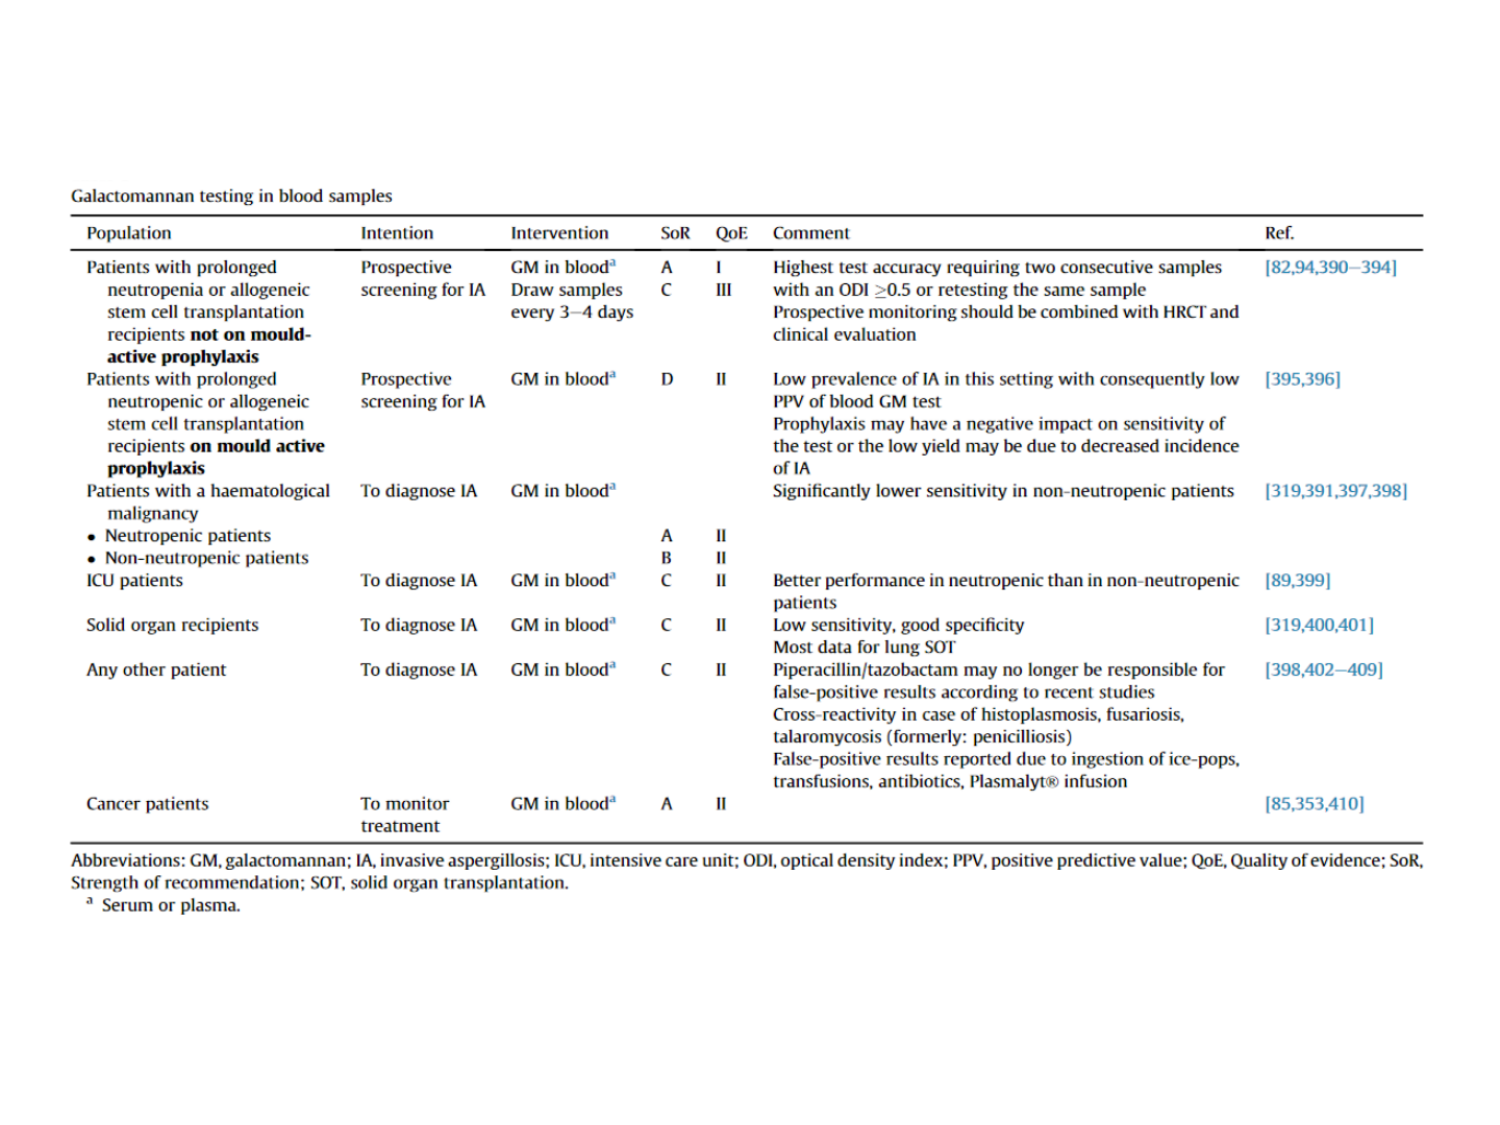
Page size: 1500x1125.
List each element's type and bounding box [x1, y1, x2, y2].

picture [49, 180, 1451, 945]
